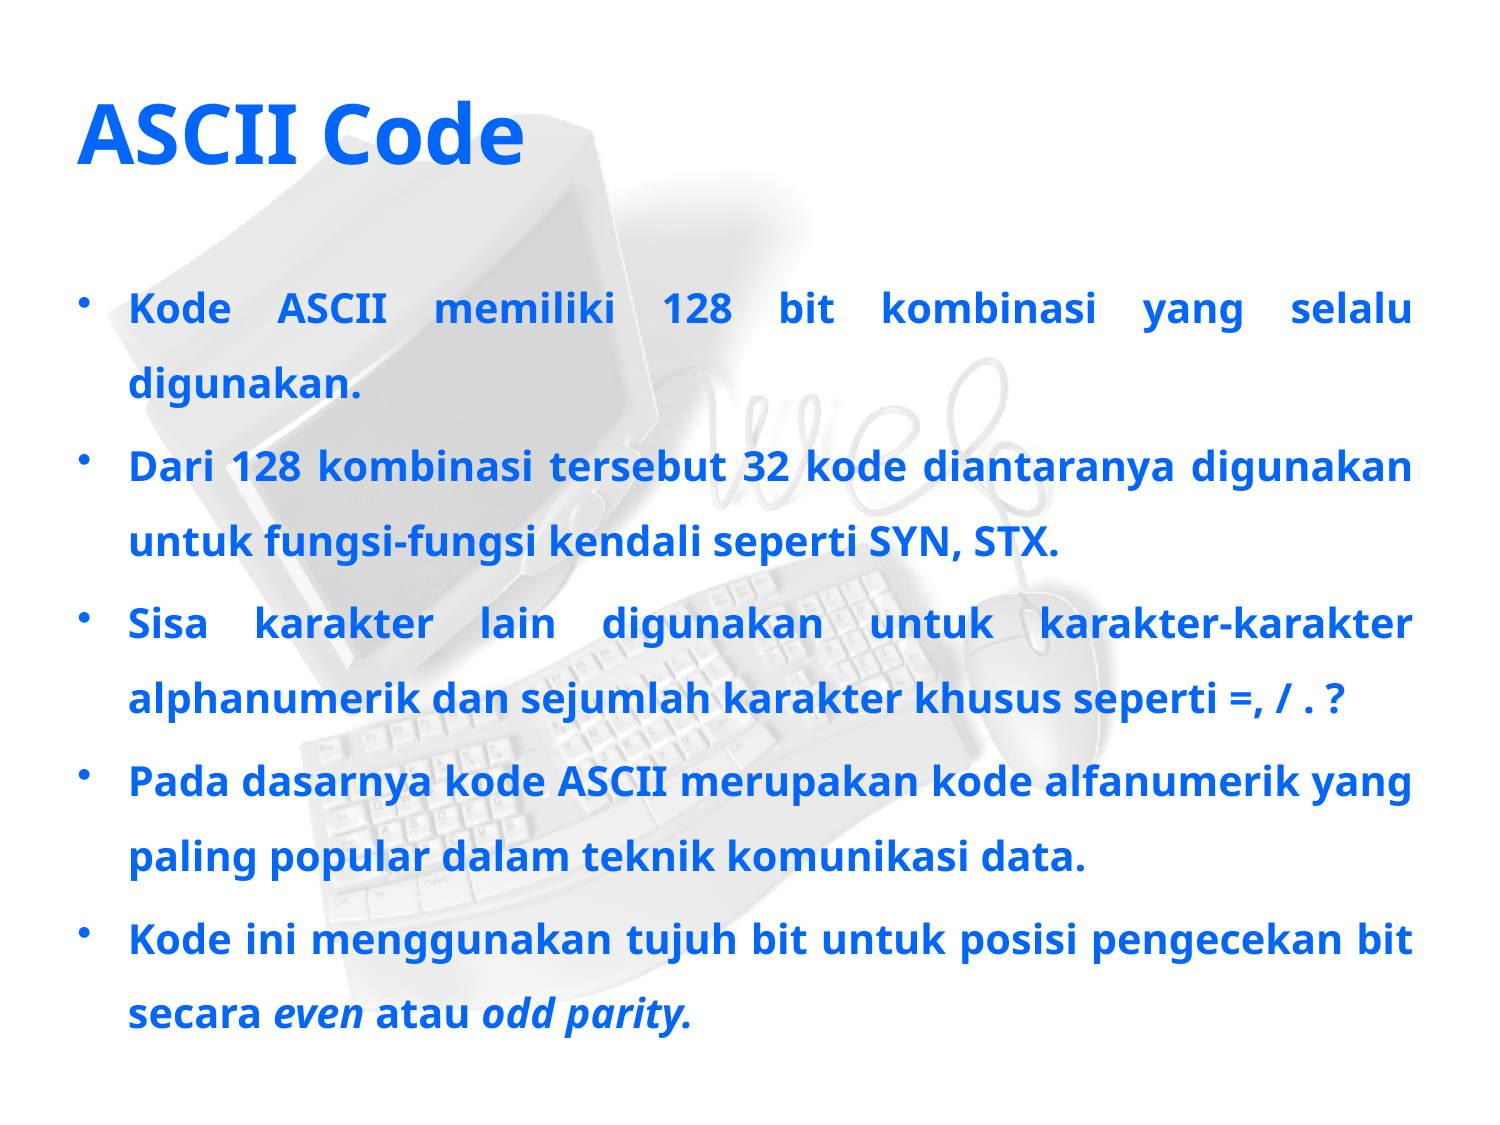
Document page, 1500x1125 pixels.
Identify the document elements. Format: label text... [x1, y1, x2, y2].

list Kode ASCII memiliki 128 bit kombinasi yang selalu digunakan. Dari 128 kombinasi tersebut 32 kode diantaranya digunakan untuk fungsi-fungsi kendali seperti SYN, STX. Sisa karakter lain digunakan untuk karakter-karakter alphanumerik dan sejumlah karakter khusus seperti =, / . ? Pada dasarnya kode ASCII merupakan kode alfanumerik yang paling popular dalam teknik komunikasi data. Kode ini menggunakan tujuh bit untuk posisi pengecekan bit secara even atau odd parity. [62, 249, 1430, 1051]
title ASCII Code [62, 37, 1430, 226]
